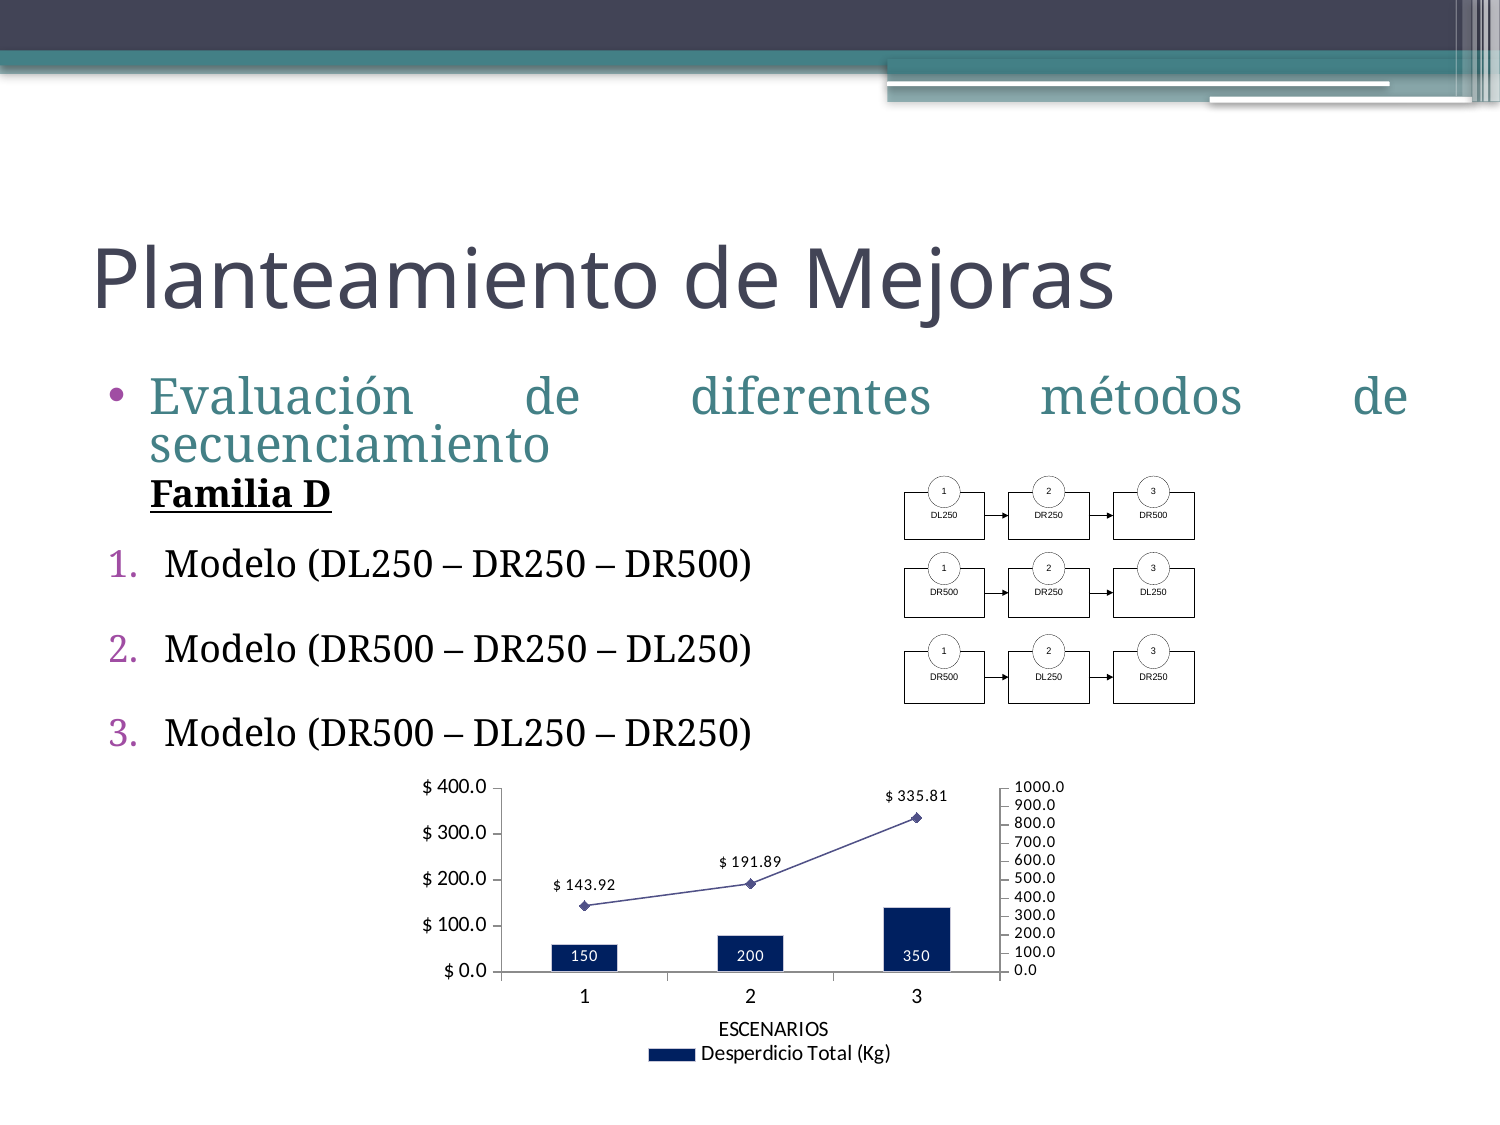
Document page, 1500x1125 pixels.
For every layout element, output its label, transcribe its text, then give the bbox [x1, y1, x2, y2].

title Planteamiento de Mejoras [74, 187, 1426, 363]
list Evaluación de diferentes métodos de secuenciamiento Familia D Modelo (DL250 – DR250 – DR500) Modelo (DR500 – DR250 – DL250) Modelo (DR500 – DL250 – DR250) [74, 368, 1426, 727]
chart [421, 761, 1102, 1090]
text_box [902, 474, 1196, 542]
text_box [902, 632, 1196, 705]
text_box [902, 550, 1196, 619]
